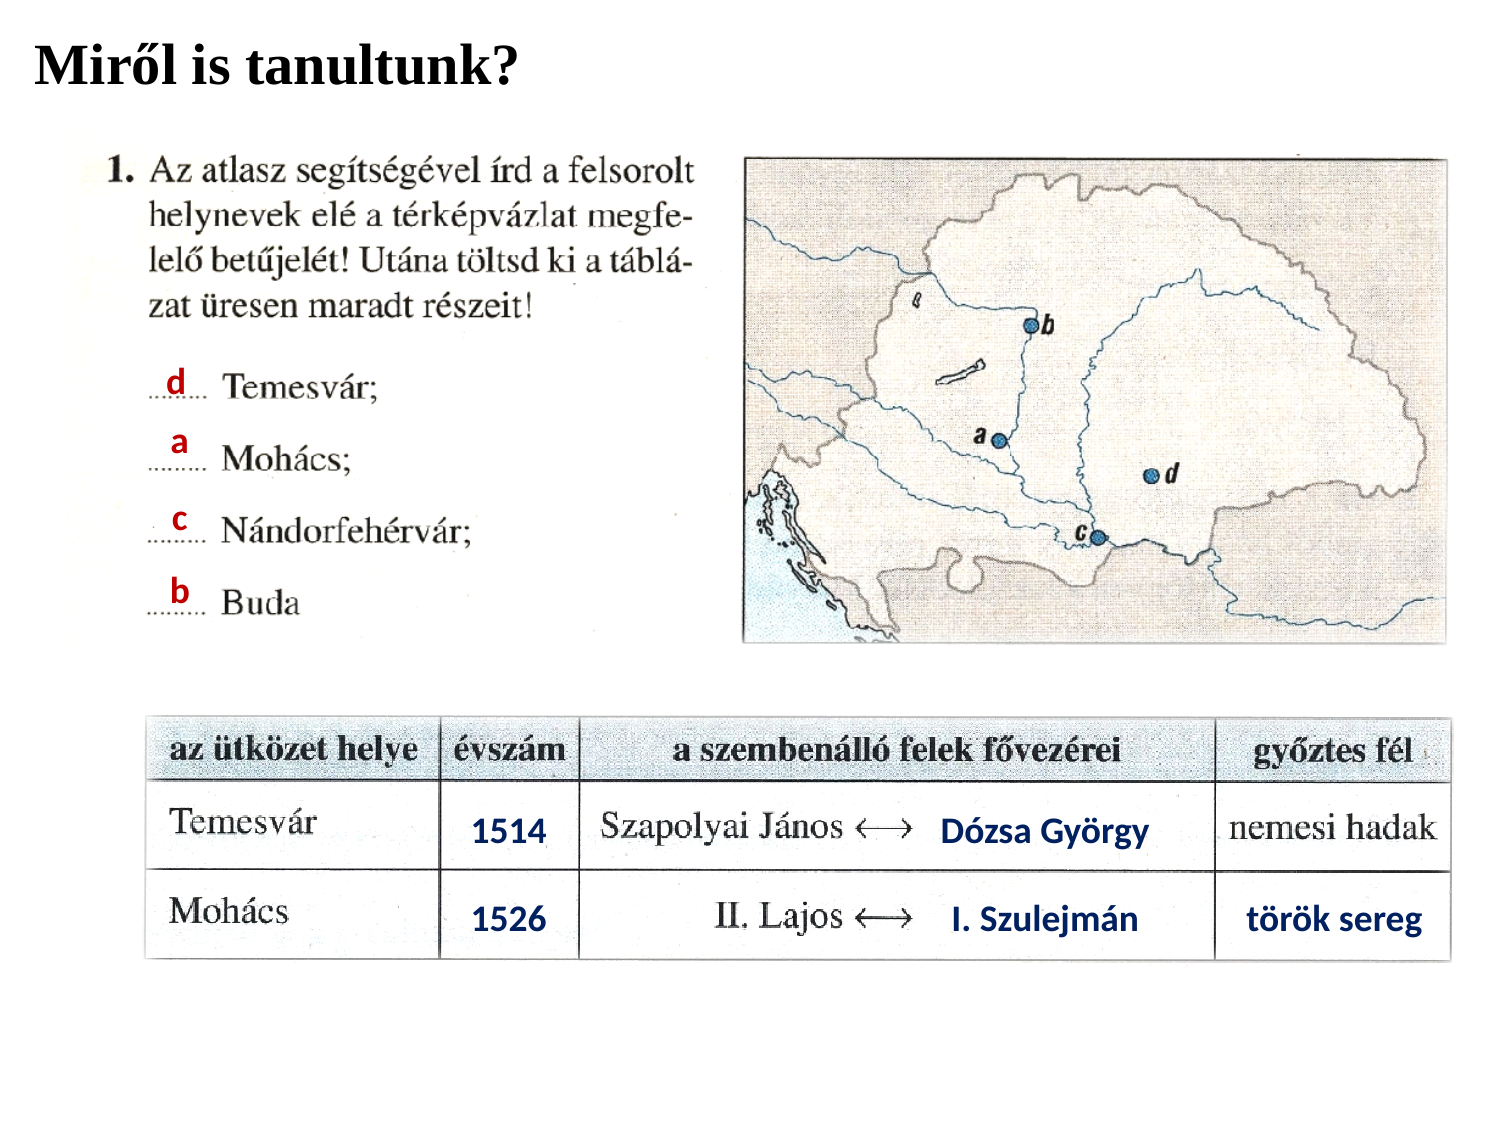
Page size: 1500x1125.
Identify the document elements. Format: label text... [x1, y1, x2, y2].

picture [135, 703, 1468, 977]
text_box Miről is tanultunk? [20, 19, 537, 104]
picture [64, 125, 1460, 658]
